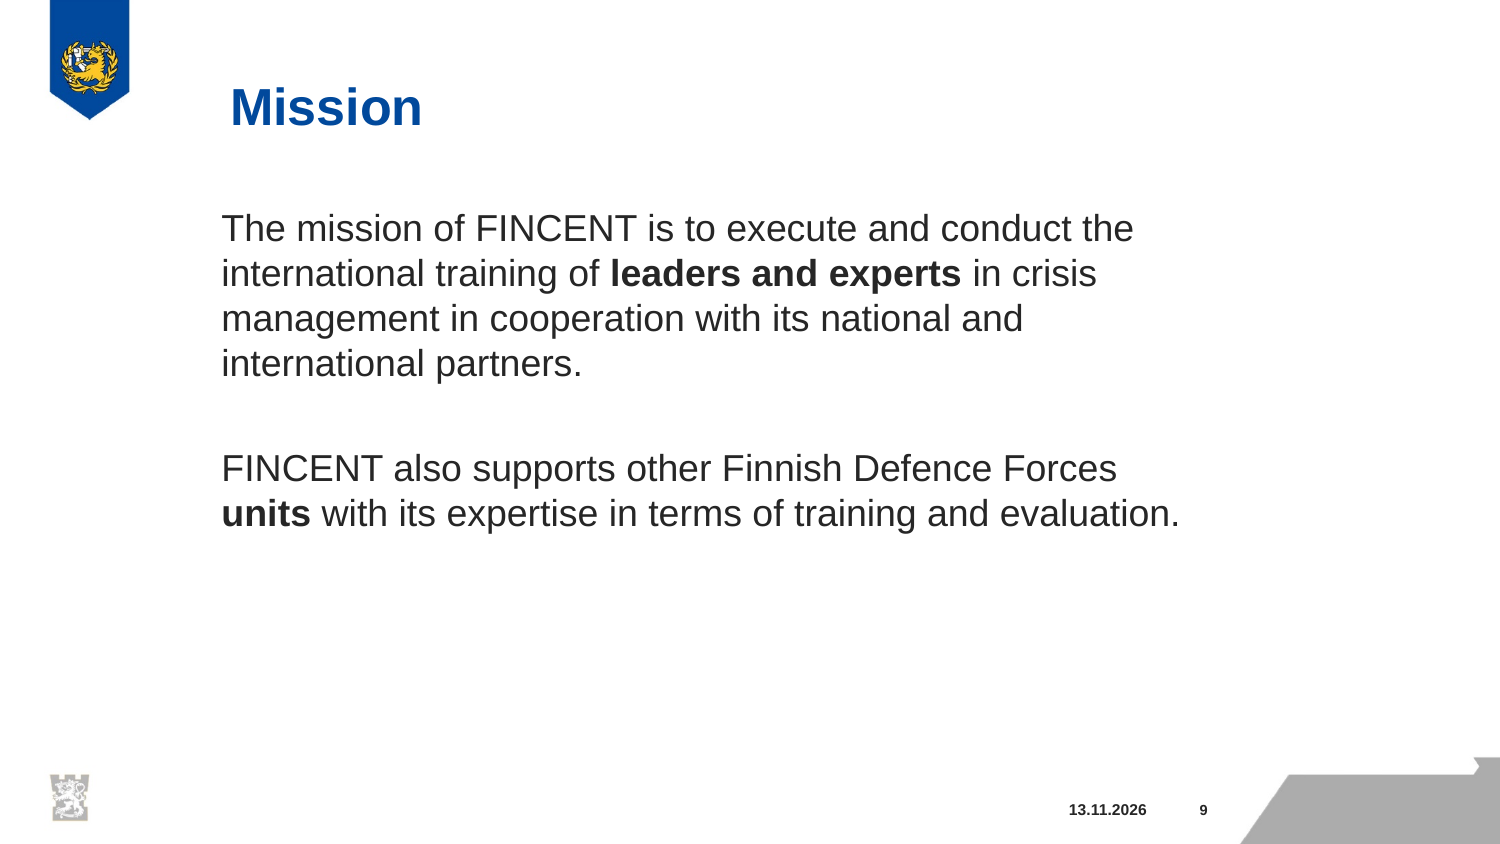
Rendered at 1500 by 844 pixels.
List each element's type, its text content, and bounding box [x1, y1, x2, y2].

slide_number 8 [1161, 786, 1223, 832]
picture [0, 0, 1500, 844]
title Mission [206, 33, 1426, 175]
list The mission of FINCENT is to execute and conduct the international training of leaders and experts in crisis management in cooperation with its national and international partners. FINCENT also supports other Finnish Defence Forces units with its expertise in terms of training and evaluation. [206, 196, 1210, 754]
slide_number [1033, 786, 1161, 832]
